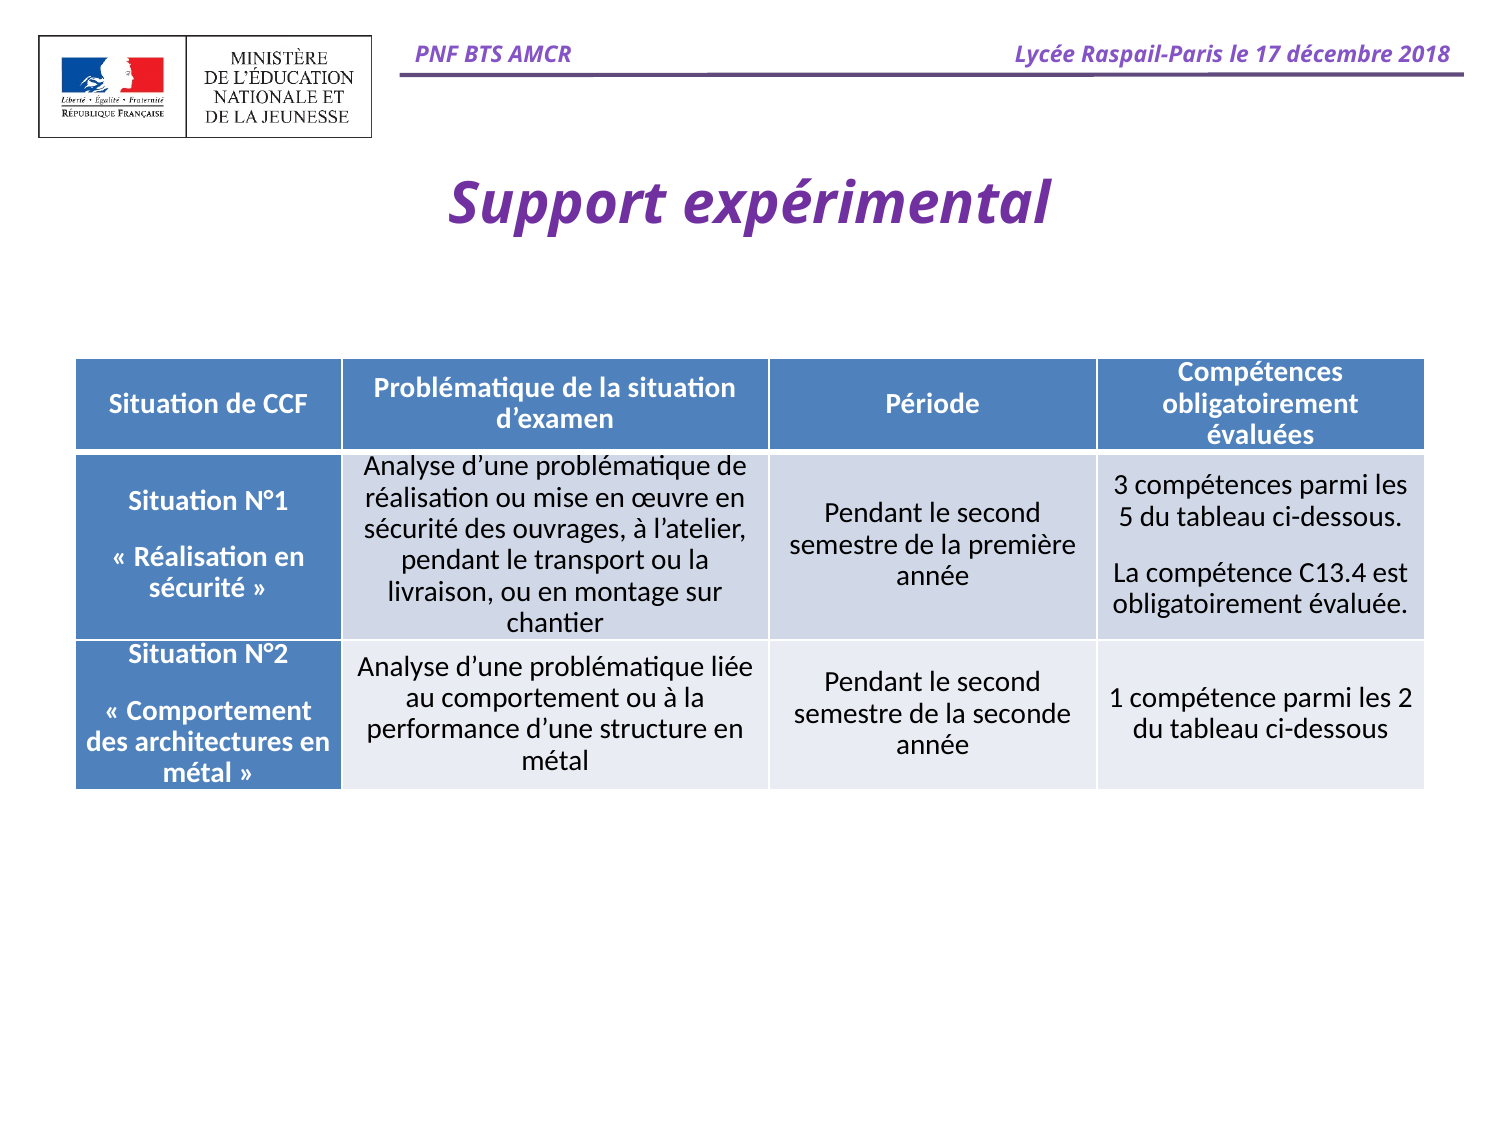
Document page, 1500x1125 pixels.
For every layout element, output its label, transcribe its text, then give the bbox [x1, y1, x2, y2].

table_cell Analyse d’une problématique liée au comportement ou à la performance d’une structure en métal [343, 641, 768, 789]
table_cell Situation N°2 « Comportement des architectures en métal » [76, 641, 341, 789]
table_cell 1 compétence parmi les 2 du tableau ci-dessous [1098, 641, 1424, 789]
table_header Compétences obligatoirement évaluées [1098, 359, 1424, 449]
table_cell Situation N°1 « Réalisation en sécurité » [76, 455, 341, 639]
table_header Situation de CCF [76, 359, 341, 449]
title Support expérimental [75, 137, 1425, 263]
table_header Période [770, 359, 1096, 449]
table_cell Pendant le second semestre de la première année [770, 455, 1096, 639]
picture [38, 75, 372, 138]
table_cell 3 compétences parmi les 5 du tableau ci-dessous. La compétence C13.4 est obligatoirement évaluée. [1098, 455, 1424, 639]
text_box [0, 0, 1500, 75]
table_header Problématique de la situation d’examen [343, 359, 768, 449]
table_cell Pendant le second semestre de la seconde année [770, 641, 1096, 789]
table_cell Analyse d’une problématique de réalisation ou mise en œuvre en sécurité des ouvrages, à l’atelier, pendant le transport ou la livraison, ou en montage sur chantier [343, 455, 768, 639]
